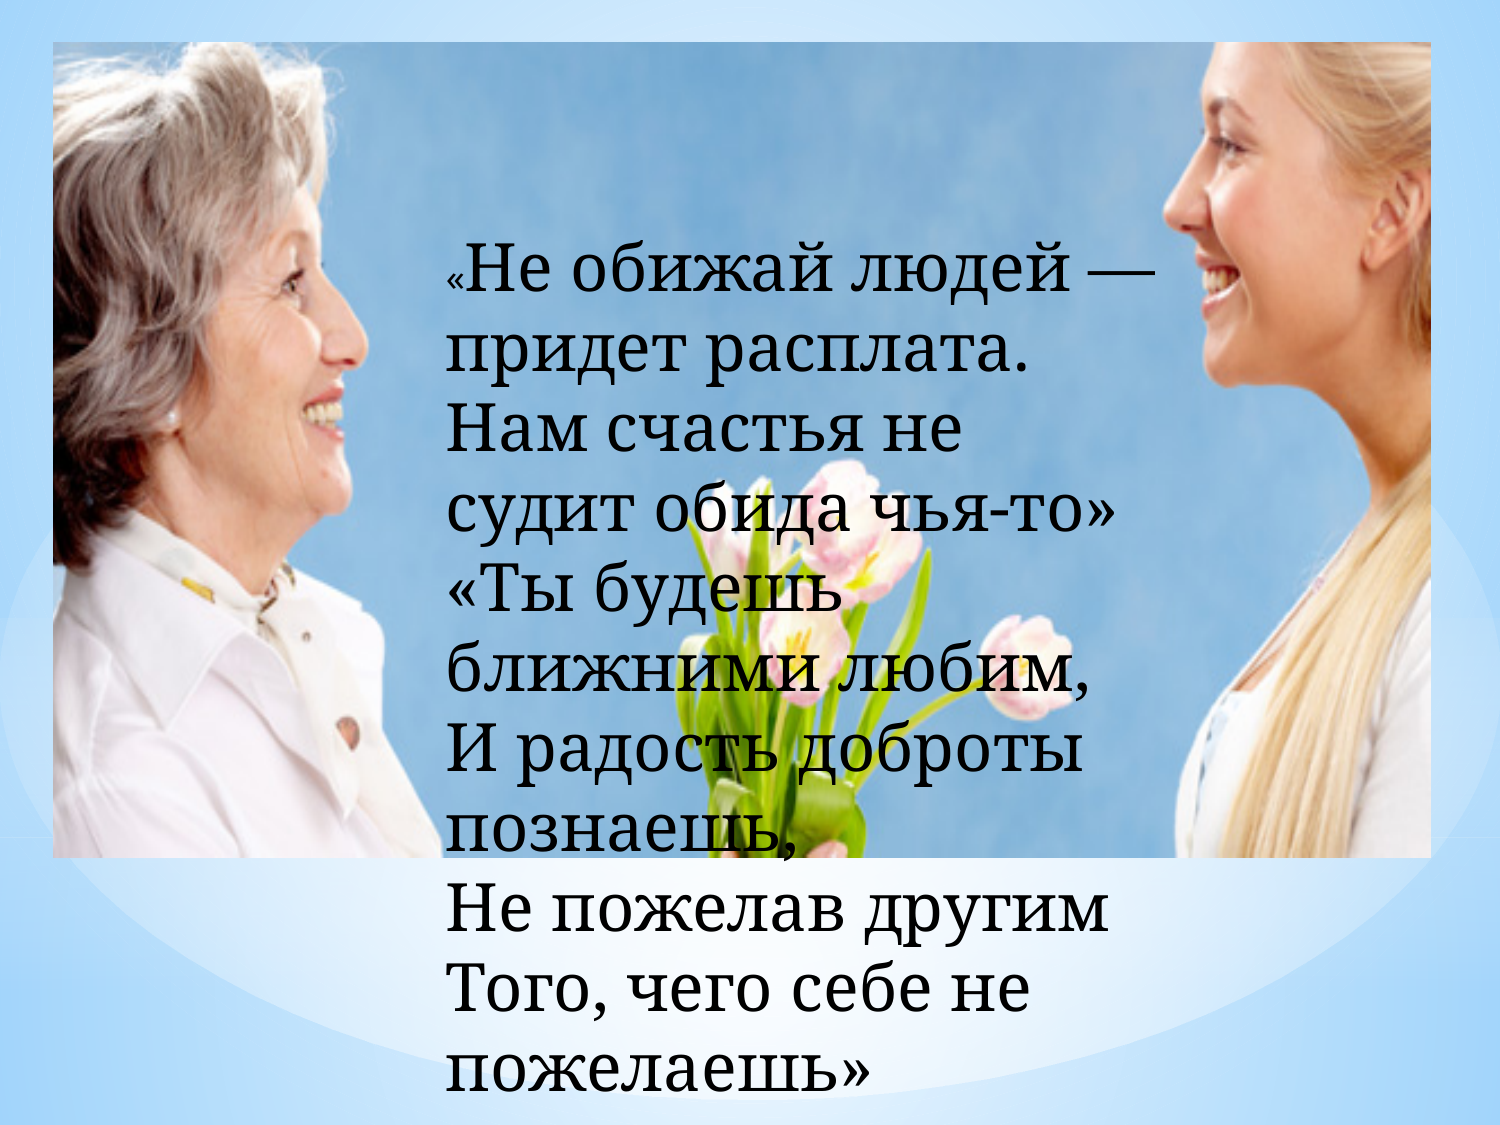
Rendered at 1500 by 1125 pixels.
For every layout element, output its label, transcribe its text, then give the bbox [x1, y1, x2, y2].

text_box «Не обижай людей — придет расплата. Нам счастья не судит обида чья-то» «Ты будешь ближними любим, И радость доброты познаешь, Не пожелав другим Того, чего себе не пожелаешь» [431, 866, 1176, 1112]
picture [52, 42, 1431, 858]
